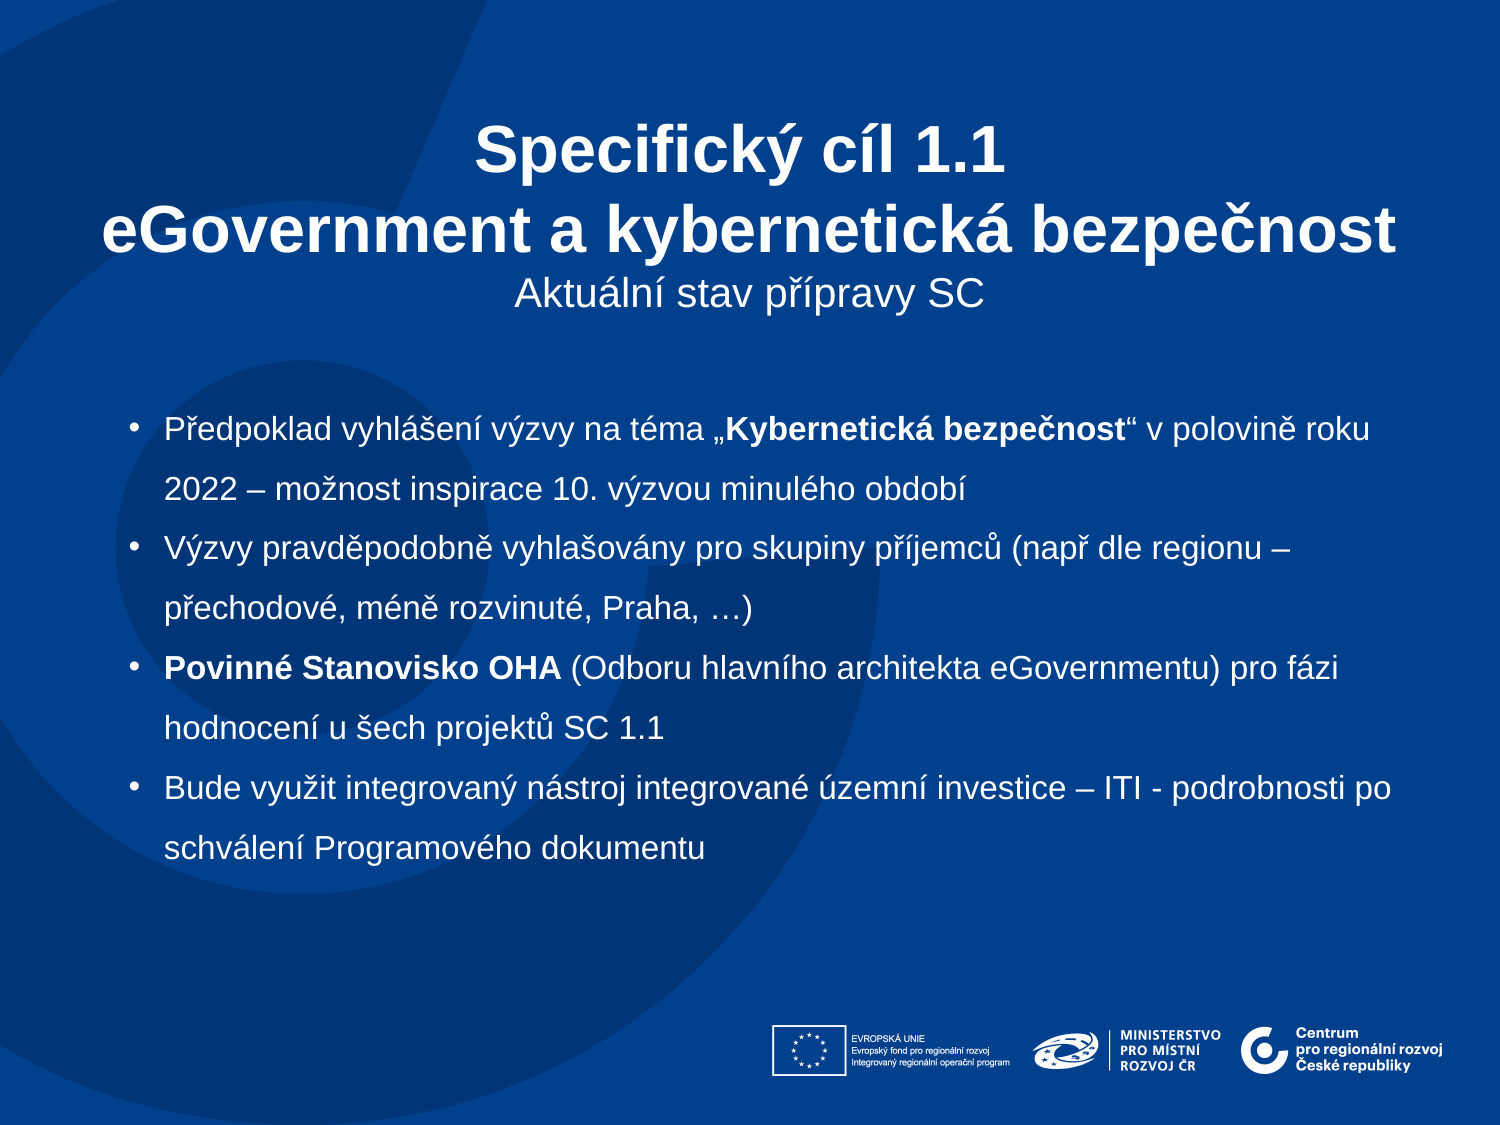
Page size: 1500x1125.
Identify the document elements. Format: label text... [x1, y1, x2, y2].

text_box Předpoklad vyhlášení výzvy na téma „Kybernetická bezpečnost“ v polovině roku 2022 – možnost inspirace 10. výzvou minulého období Výzvy pravděpodobně vyhlašovány pro skupiny příjemců (např dle regionu – přechodové, méně rozvinuté, Praha, …) Povinné Stanovisko OHA (Odboru hlavního architekta eGovernmentu) pro fázi hodnocení u šech projektů SC 1.1 Bude využit integrovaný nástroj integrované územní investice – ITI - podrobnosti po schválení Programového dokumentu [114, 379, 1429, 934]
picture [0, 0, 1500, 1125]
text_box Specifický cíl 1.1 eGovernment a kybernetická bezpečnost Aktuální stav přípravy SC [82, 98, 1418, 403]
